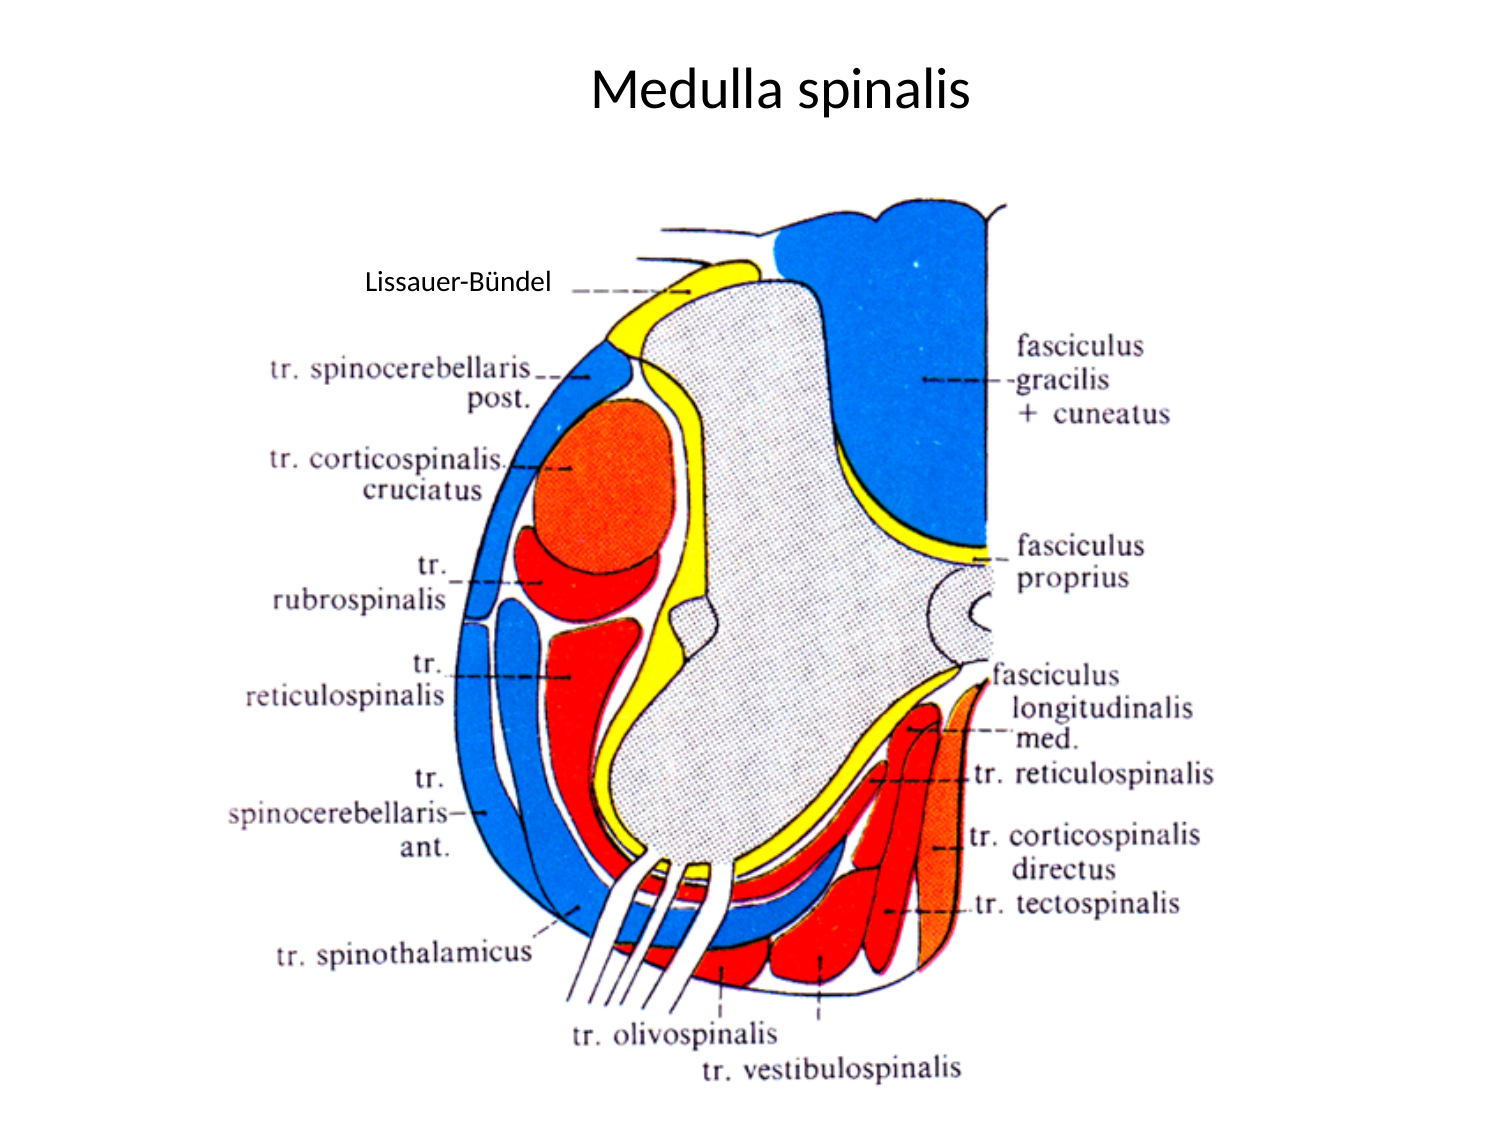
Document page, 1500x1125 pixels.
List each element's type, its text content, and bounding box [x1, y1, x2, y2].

picture [218, 184, 1223, 1099]
text_box Medulla spinalis [30, 42, 1500, 128]
